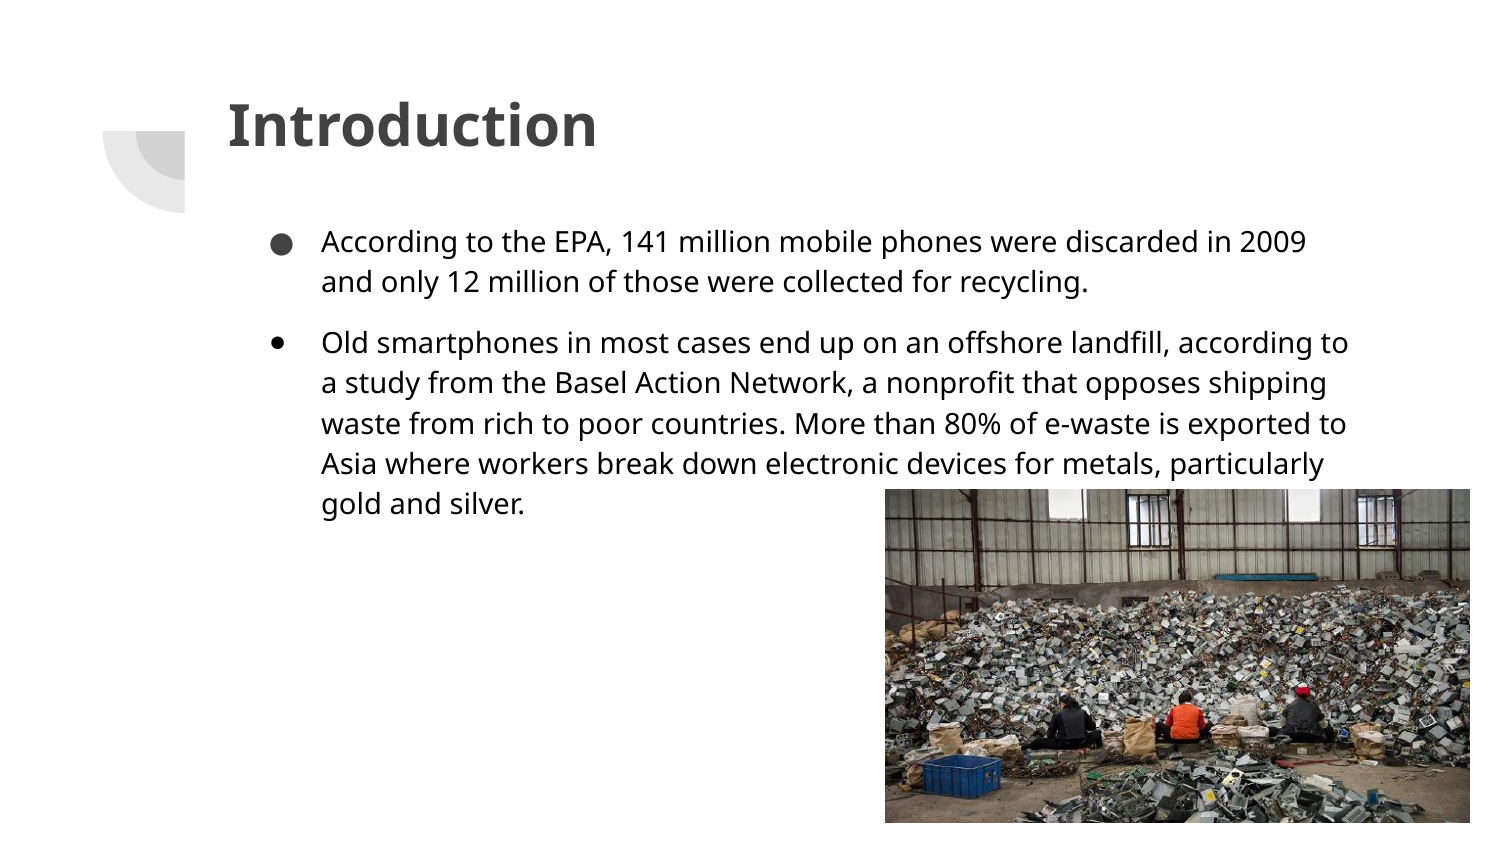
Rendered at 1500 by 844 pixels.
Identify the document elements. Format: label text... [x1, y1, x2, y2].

picture [885, 488, 1470, 823]
list According to the EPA, 141 million mobile phones were discarded in 2009 and only 12 million of those were collected for recycling. Old smartphones in most cases end up on an offshore landfill, according to a study from the Basel Action Network, a nonprofit that opposes shipping waste from rich to poor countries. More than 80% of e-waste is exported to Asia where workers break down electronic devices for metals, particularly gold and silver. [231, 203, 1368, 719]
title Introduction [213, 73, 1368, 238]
